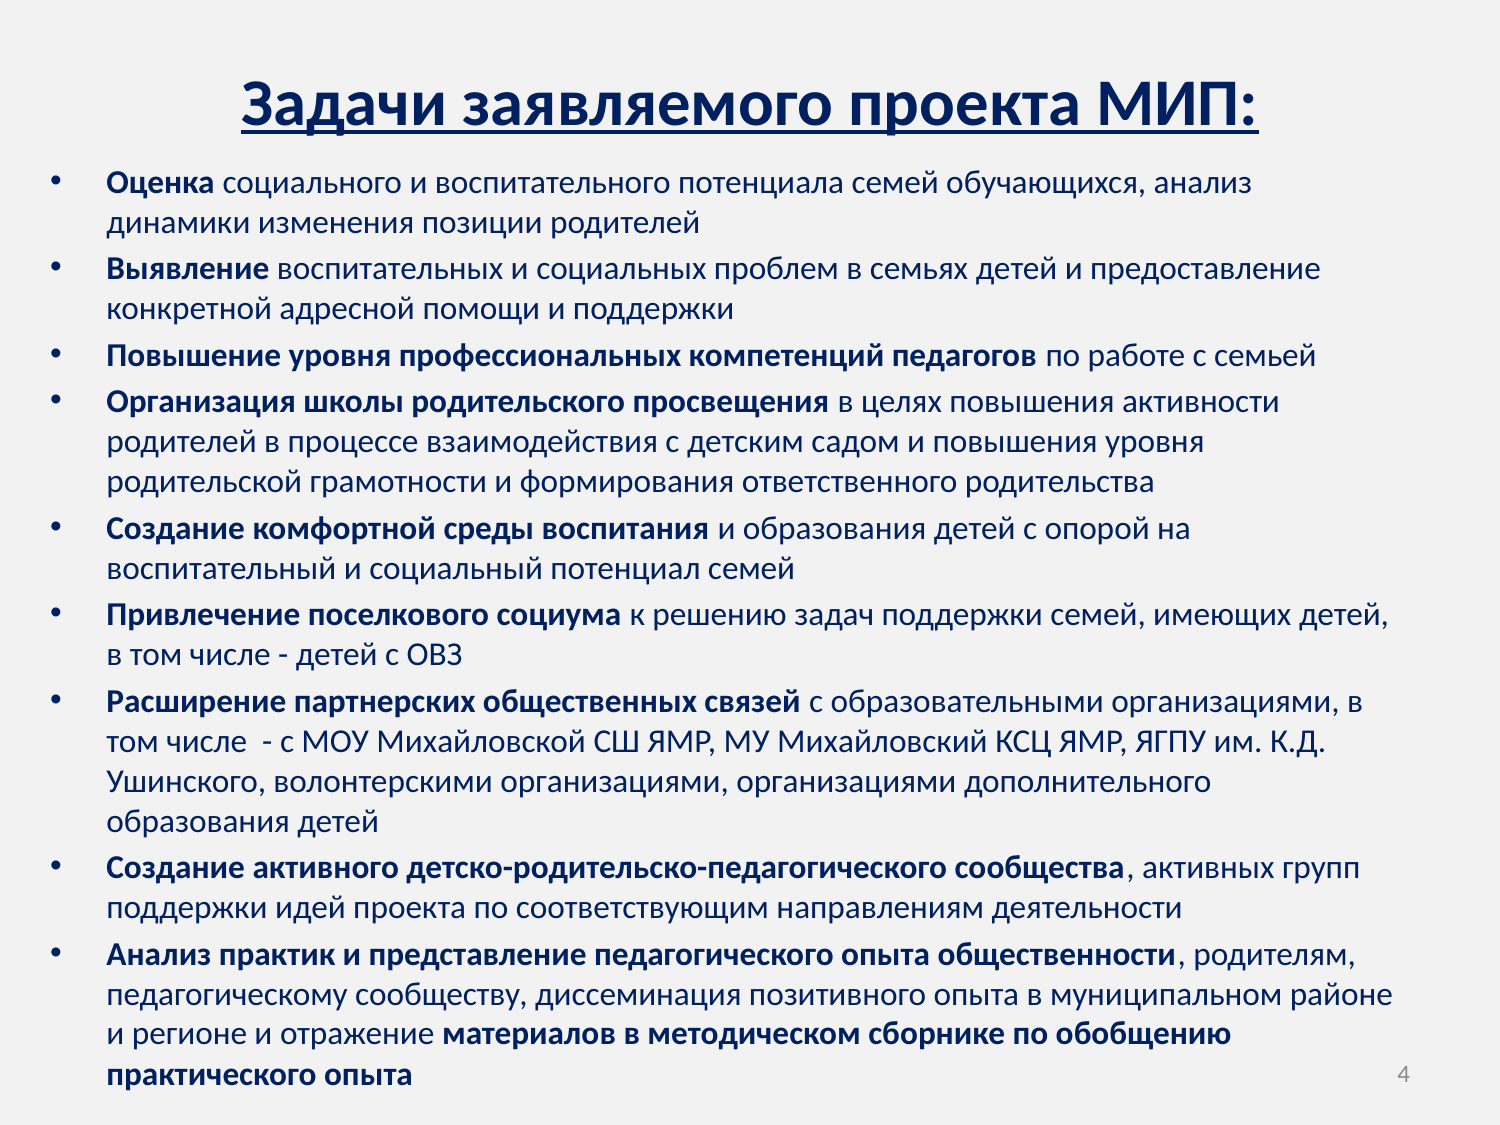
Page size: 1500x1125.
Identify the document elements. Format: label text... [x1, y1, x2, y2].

title Задачи заявляемого проекта МИП: [75, 45, 1425, 233]
list Оценка социального и воспитательного потенциала семей обучающихся, анализ динамики изменения позиции родителей Выявление воспитательных и социальных проблем в семьях детей и предоставление конкретной адресной помощи и поддержки Повышение уровня профессиональных компетенций педагогов по работе с семьей Организация школы родительского просвещения в целях повышения активности родителей в процессе взаимодействия с детским садом и повышения уровня родительской грамотности и формирования ответственного родительства Создание комфортной среды воспитания и образования детей с опорой на воспитательный и социальный потенциал семей Привлечение поселкового социума к решению задач поддержки семей, имеющих детей, в том числе - детей с ОВЗ Расширение партнерских общественных связей с образовательными организациями, в том числе - с МОУ Михайловской СШ ЯМР, МУ Михайловский КСЦ ЯМР, ЯГПУ им. К.Д. Ушинского, волонтерскими организациями, организациями дополнительного образования детей Создание активного детско-родительско-педагогического сообщества, активных групп поддержки идей проекта по соответствующим направлениям деятельности Анализ практик и представление педагогического опыта общественности, родителям, педагогическому сообществу, диссеминация позитивного опыта в муниципальном районе и регионе и отражение материалов в методическом сборнике по обобщению практического опыта [35, 152, 1414, 982]
slide_number 4 [1074, 1042, 1425, 1103]
